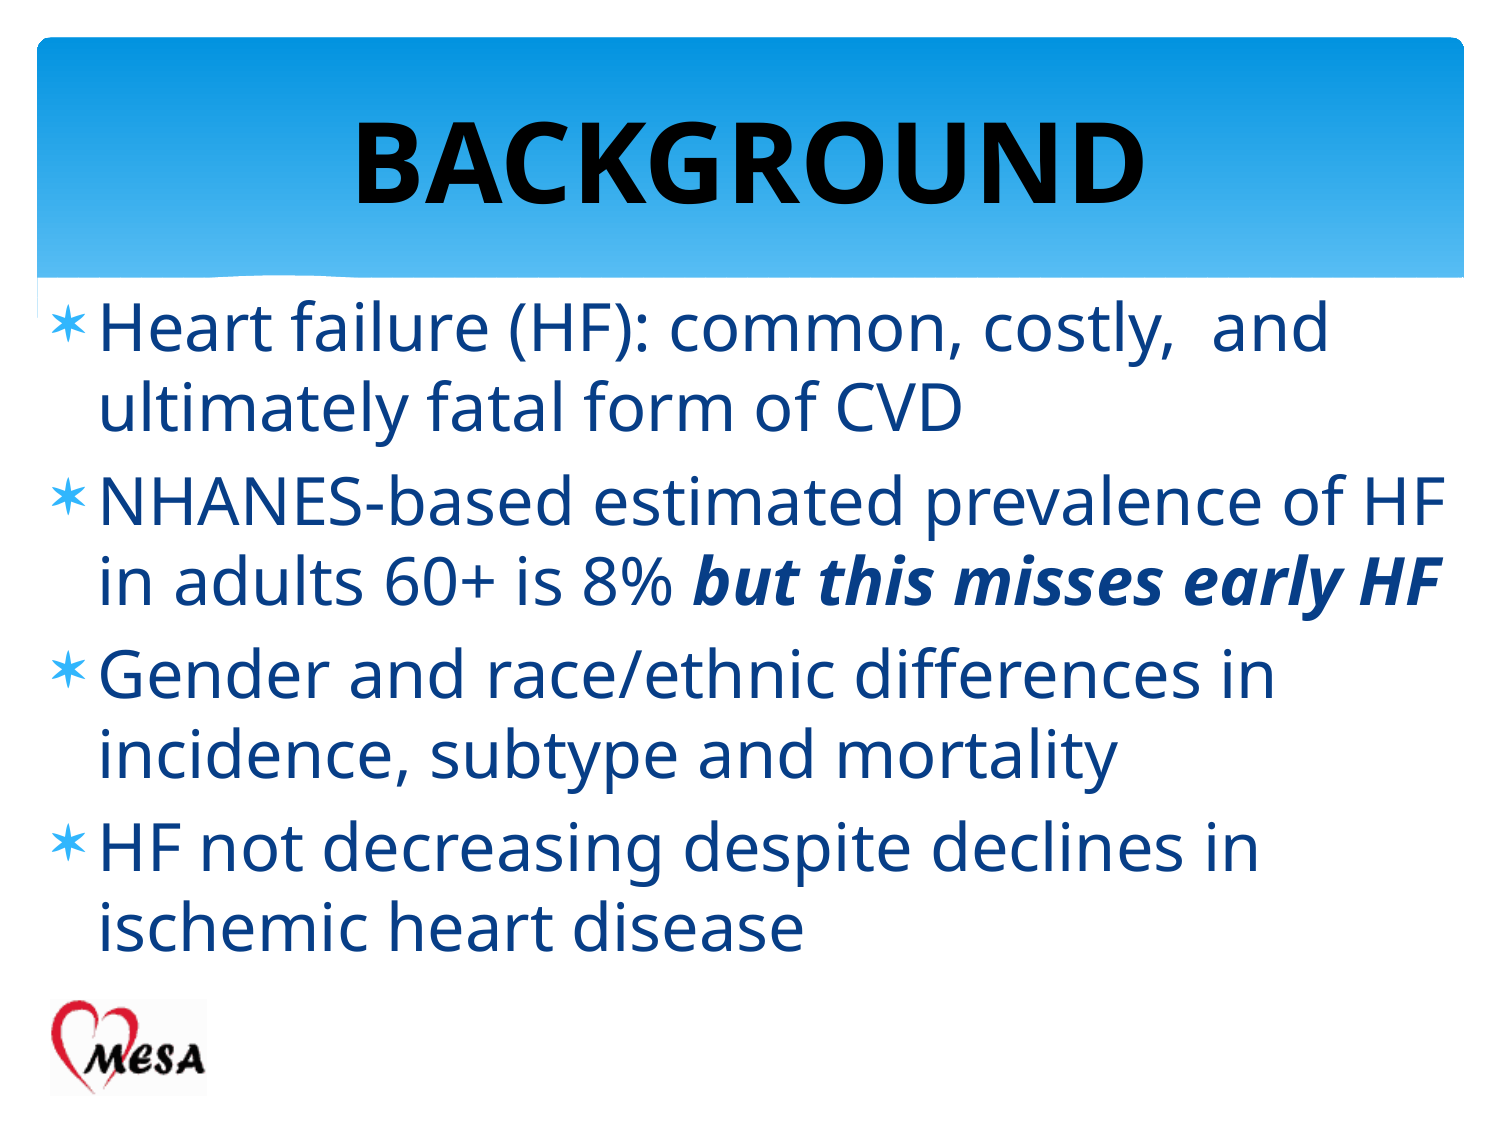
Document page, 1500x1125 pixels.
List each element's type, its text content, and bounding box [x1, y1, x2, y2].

title BACKGROUND [75, 55, 1425, 261]
picture [49, 999, 207, 1096]
list Heart failure (HF): common, costly, and ultimately fatal form of CVD NHANES-based estimated prevalence of HF in adults 60+ is 8% but this misses early HF Gender and race/ethnic differences in incidence, subtype and mortality HF not decreasing despite declines in ischemic heart disease [37, 277, 1466, 921]
